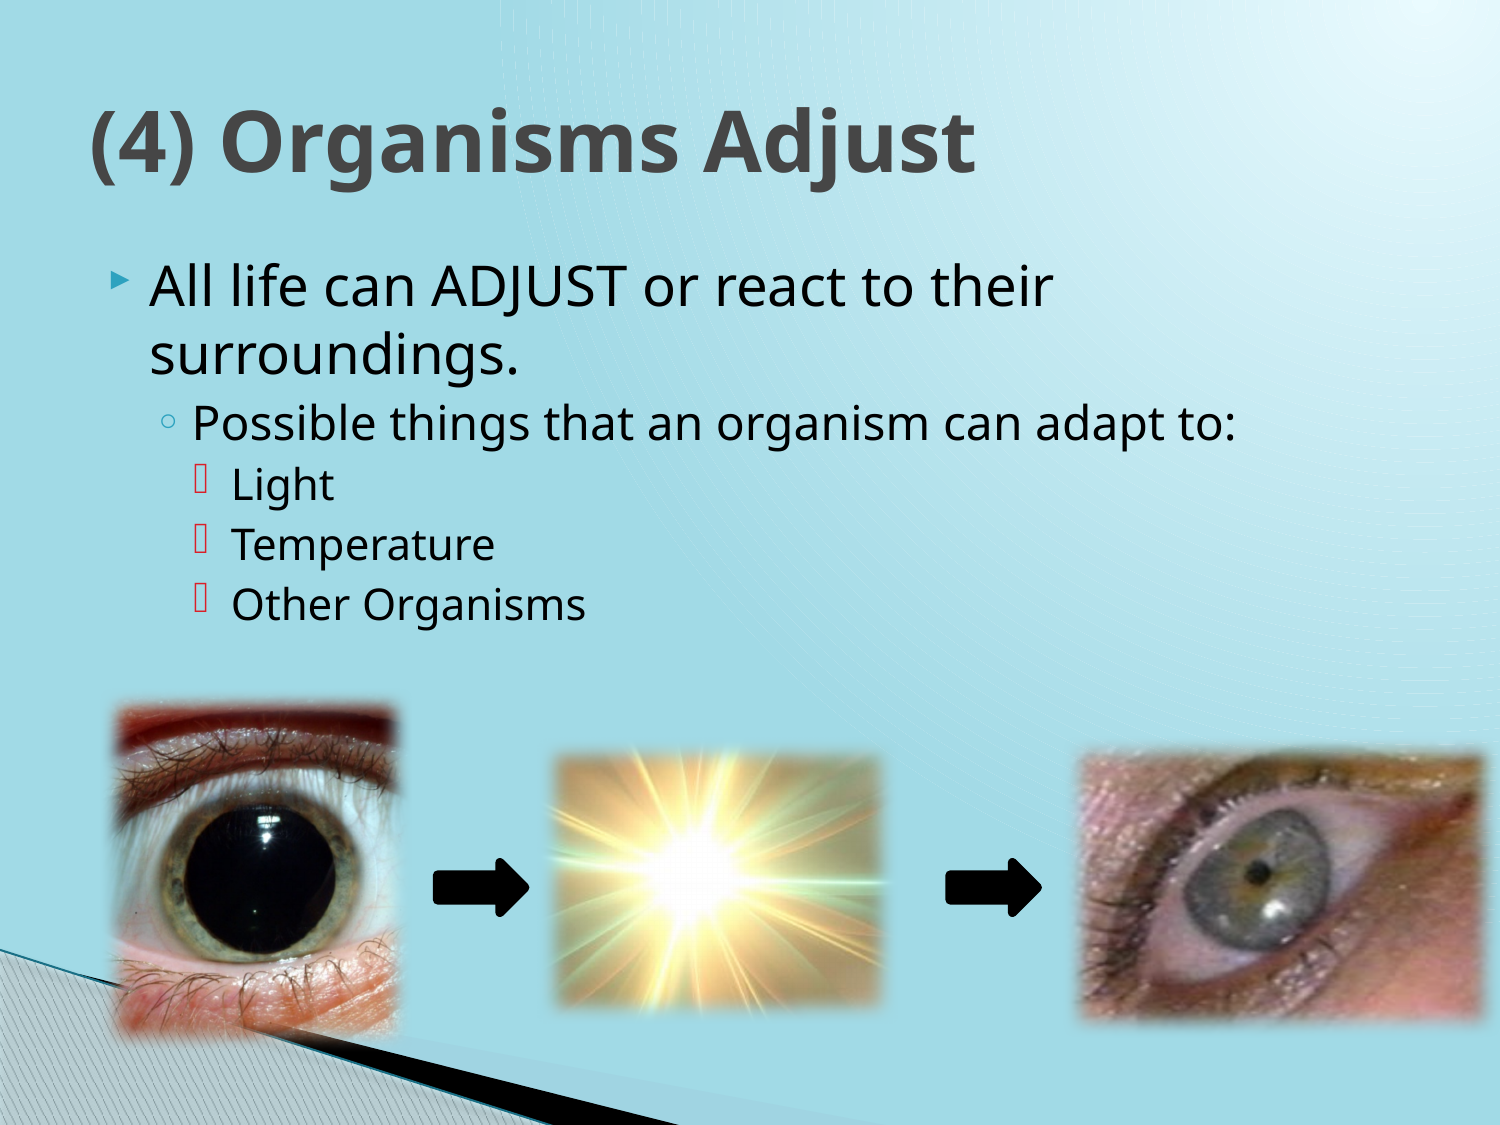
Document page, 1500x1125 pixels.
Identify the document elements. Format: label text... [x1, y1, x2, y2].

title (4) Organisms Adjust [75, 45, 1425, 233]
text_box [432, 858, 530, 917]
picture [99, 687, 413, 1053]
list All life can ADJUST or react to their surroundings. Possible things that an organism can adapt to: Light Temperature Other Organisms [75, 243, 1425, 986]
picture [537, 737, 899, 1026]
picture [1062, 735, 1500, 1038]
text_box [945, 858, 1042, 917]
